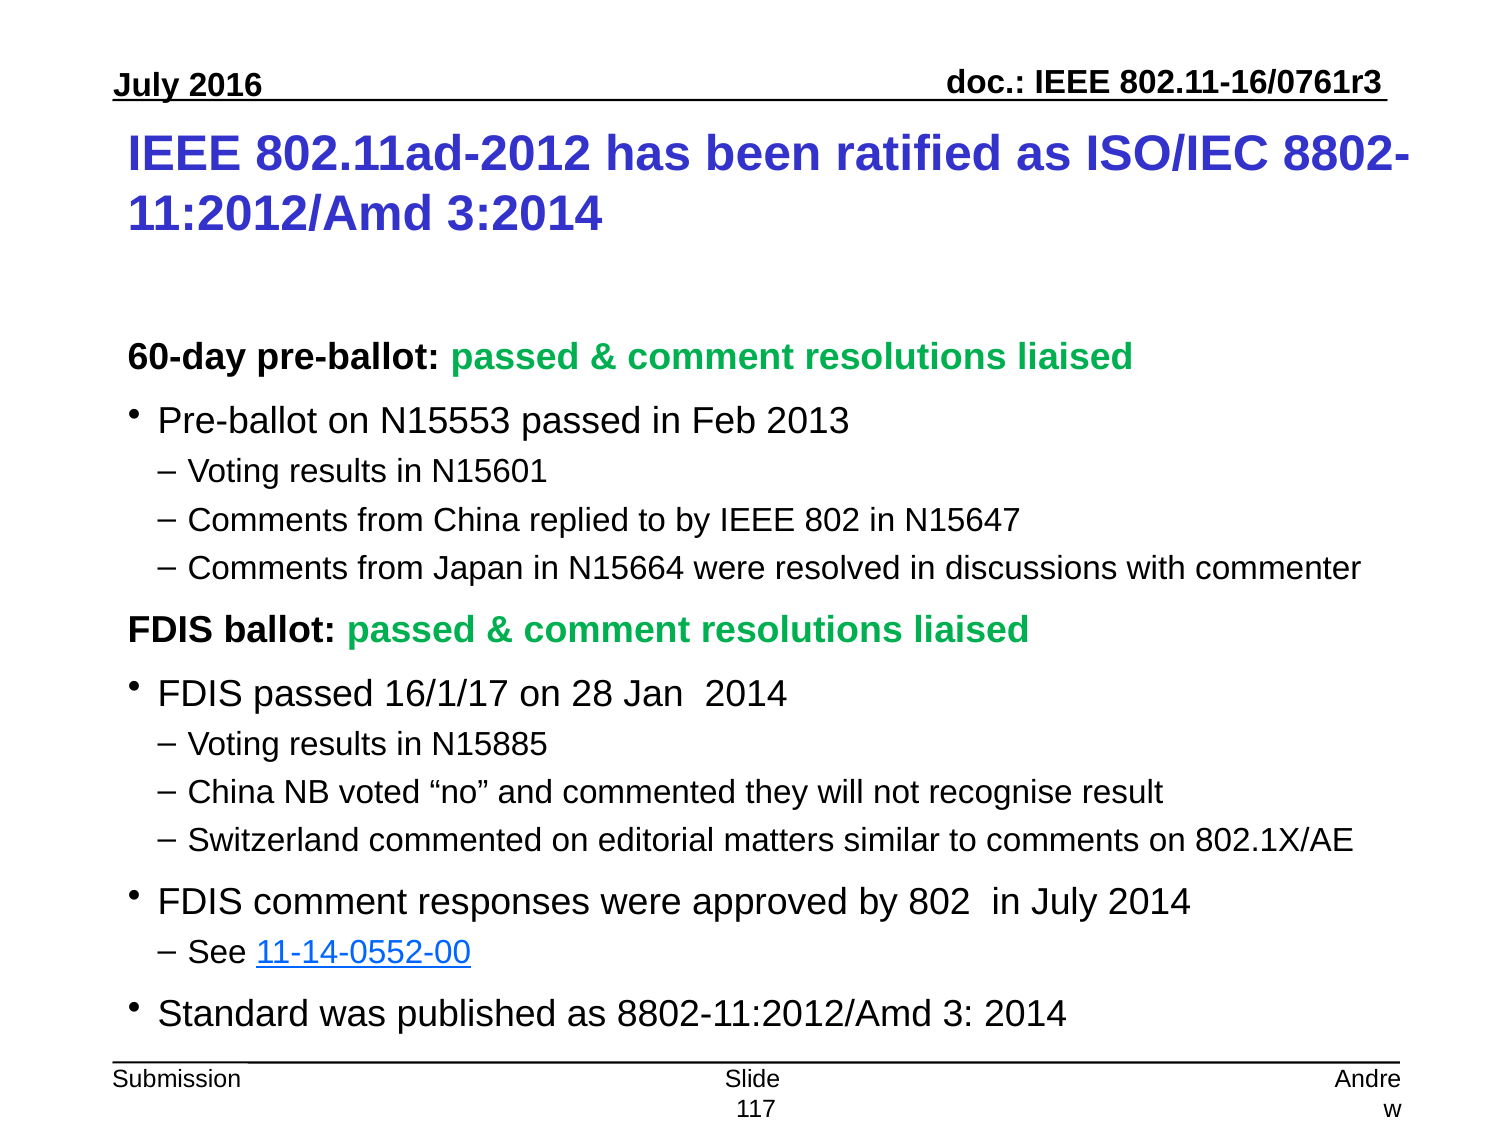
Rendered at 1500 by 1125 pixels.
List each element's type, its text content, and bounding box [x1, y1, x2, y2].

list 60-day pre-ballot: passed & comment resolutions liaised Pre-ballot on N15553 passed in Feb 2013 Voting results in N15601 Comments from China replied to by IEEE 802 in N15647 Comments from Japan in N15664 were resolved in discussions with commenter FDIS ballot: passed & comment resolutions liaised FDIS passed 16/1/17 on 28 Jan 2014 Voting results in N15885 China NB voted “no” and commented they will not recognise result Switzerland commented on editorial matters similar to comments on 802.1X/AE FDIS comment responses were approved by 802 in July 2014 See 11-14-0552-00 Standard was published as 8802-11:2012/Amd 3: 2014 [112, 324, 1388, 1000]
slide_number Slide 117 [709, 1061, 803, 1093]
footer Andrew Myles, Cisco [1320, 1061, 1402, 1093]
title IEEE 802.11ad-2012 has been ratified as ISO/IEC 8802-11:2012/Amd 3:2014 [112, 112, 1500, 288]
